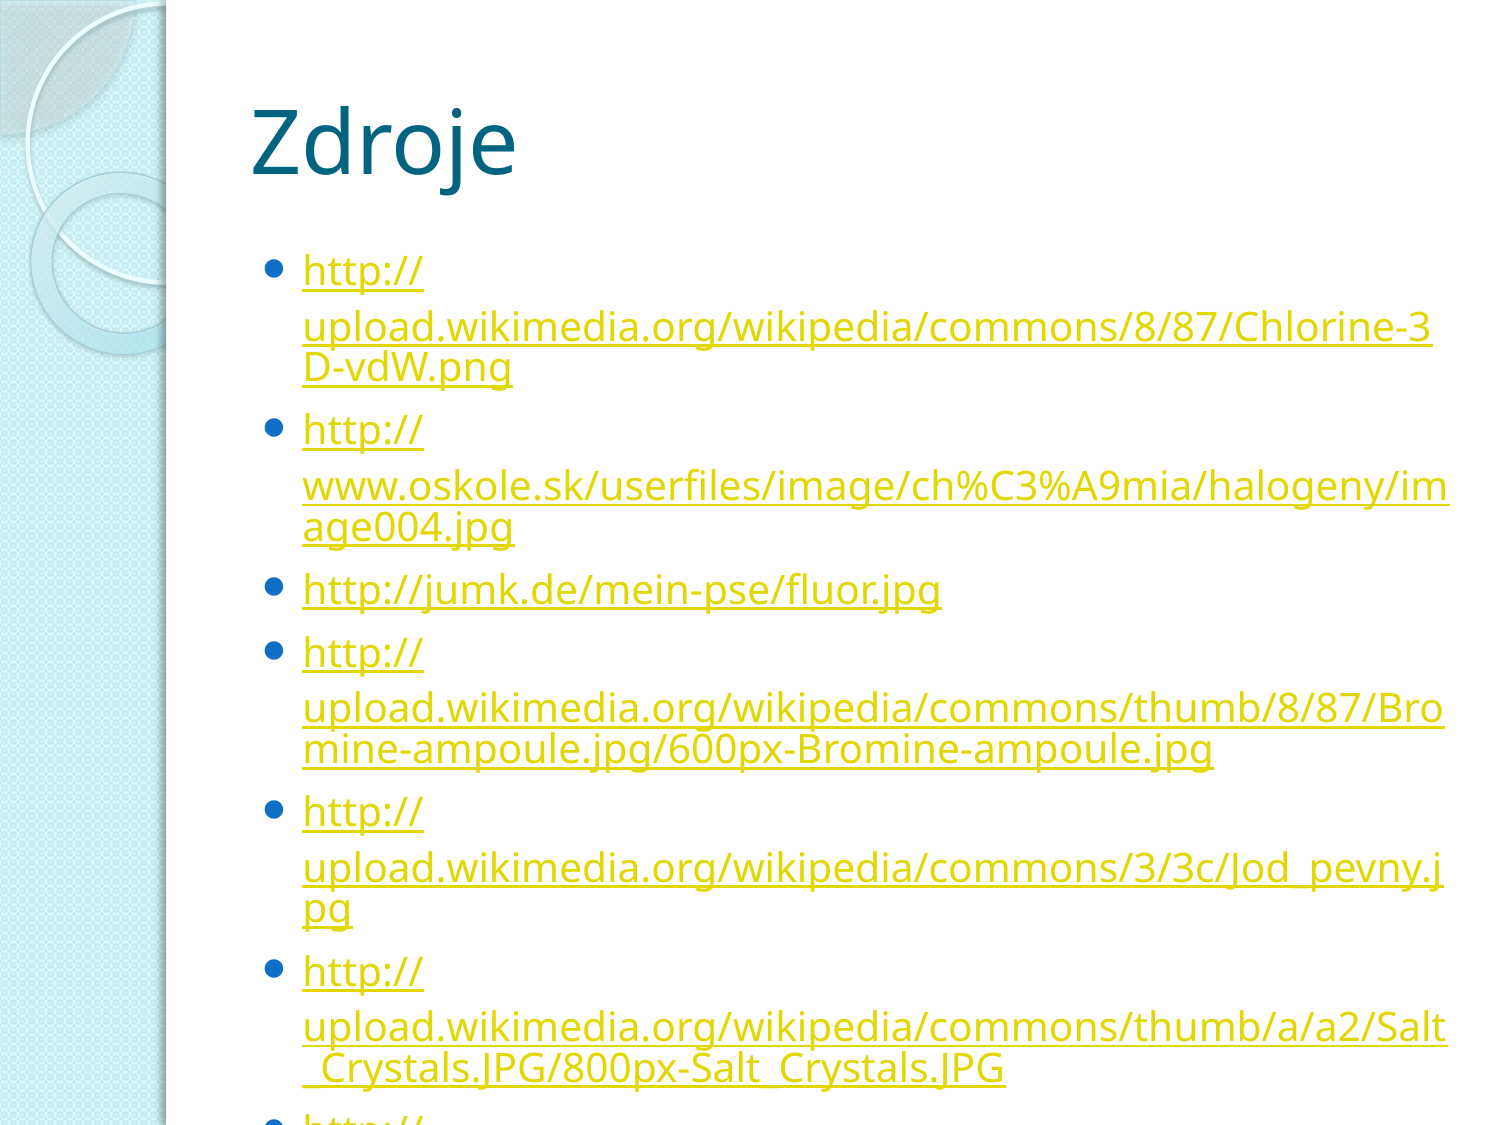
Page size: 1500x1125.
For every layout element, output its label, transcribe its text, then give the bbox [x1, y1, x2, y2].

title Zdroje [235, 45, 1466, 233]
list http://upload.wikimedia.org/wikipedia/commons/8/87/Chlorine-3D-vdW.png http://www.oskole.sk/userfiles/image/ch%C3%A9mia/halogeny/image004.jpg http://jumk.de/mein-pse/fluor.jpg http://upload.wikimedia.org/wikipedia/commons/thumb/8/87/Bromine-ampoule.jpg/600px-Bromine-ampoule.jpg http://upload.wikimedia.org/wikipedia/commons/3/3c/Jod_pevny.jpg http://upload.wikimedia.org/wikipedia/commons/thumb/a/a2/Salt_Crystals.JPG/800px-Salt_Crystals.JPG http://upload.wikimedia.org/wikipedia/commons/3/34/Jodid_draseln%C3%BD.jpg [235, 237, 1466, 1025]
